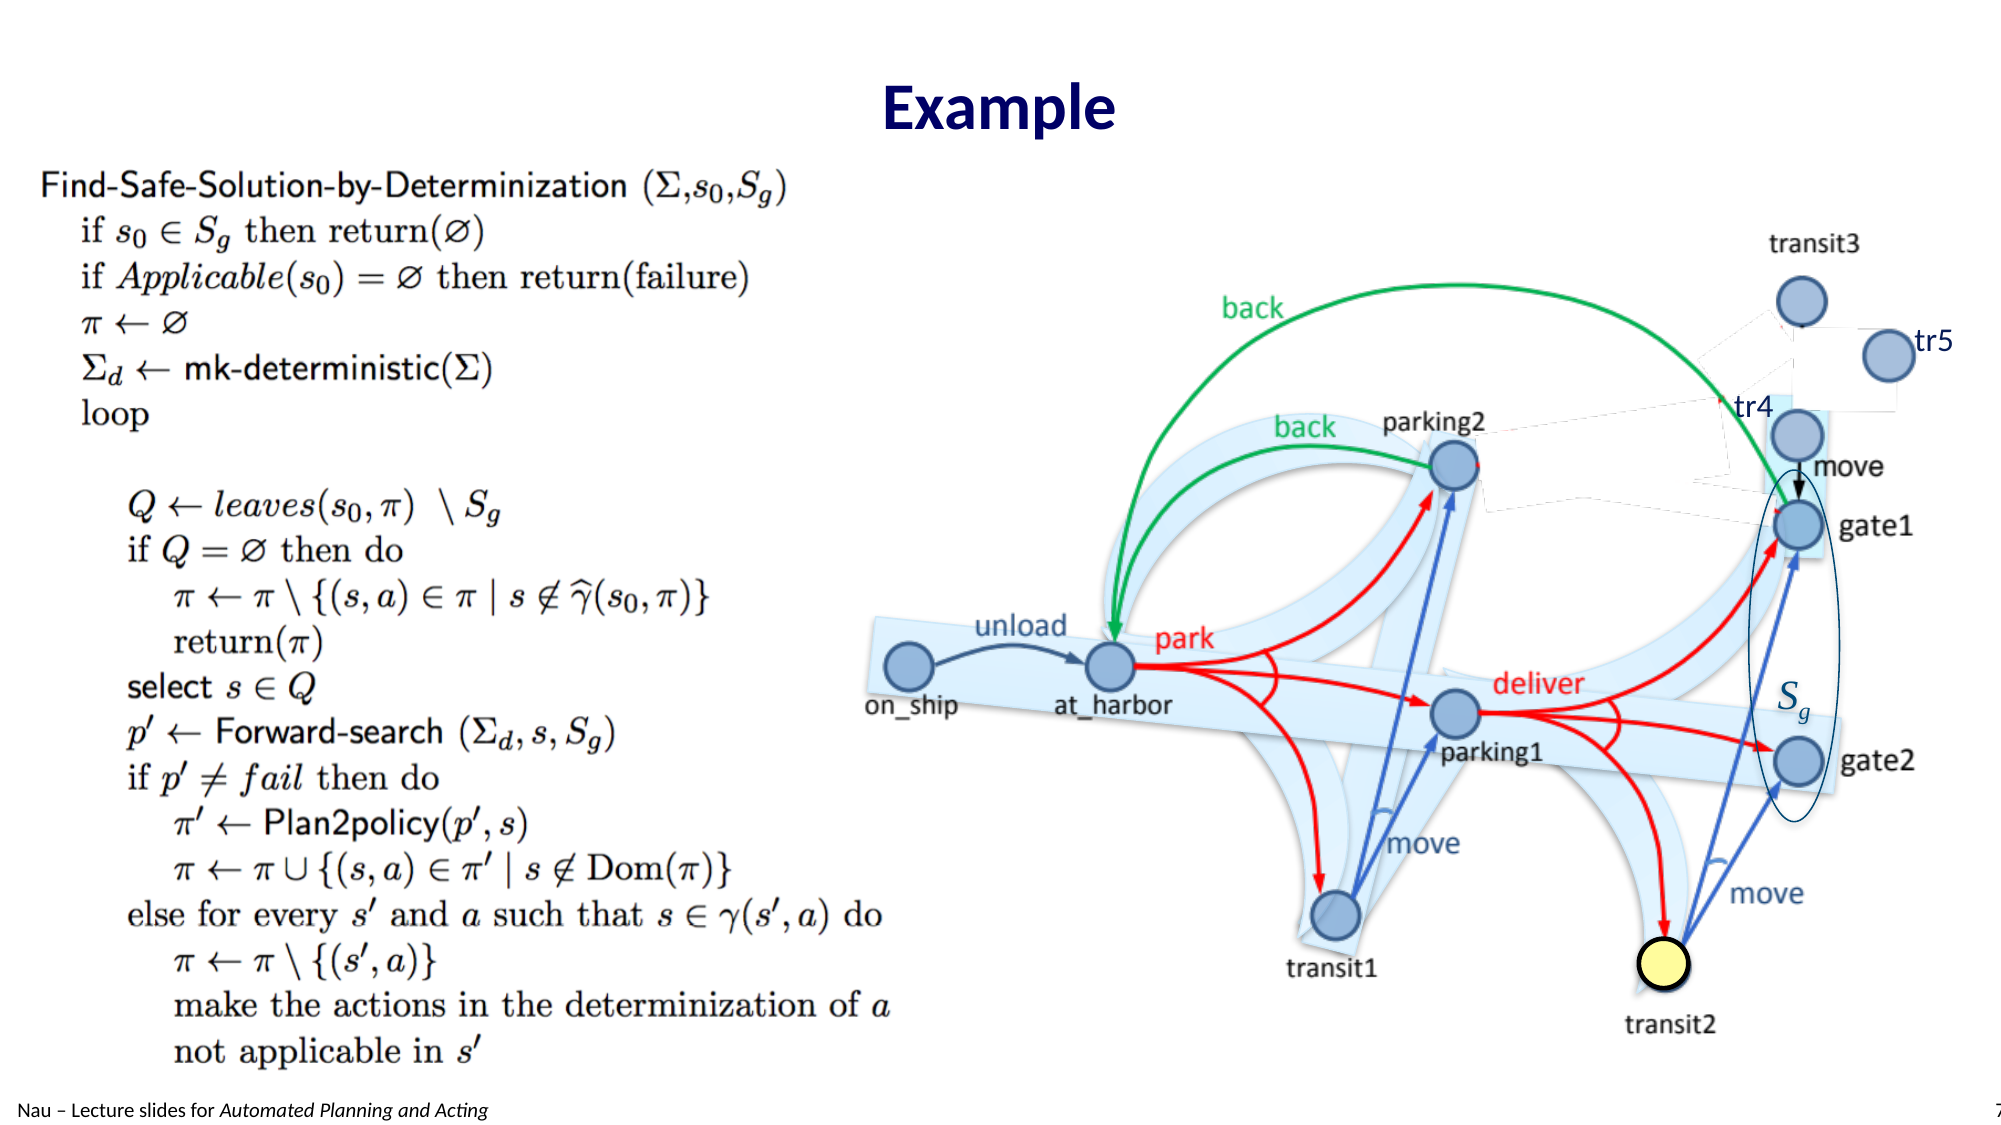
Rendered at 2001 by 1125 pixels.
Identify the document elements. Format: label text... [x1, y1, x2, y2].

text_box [860, 214, 1924, 1045]
title Example [32, 16, 1968, 151]
text_box tr5 [1927, 310, 1969, 366]
picture [40, 166, 897, 1075]
